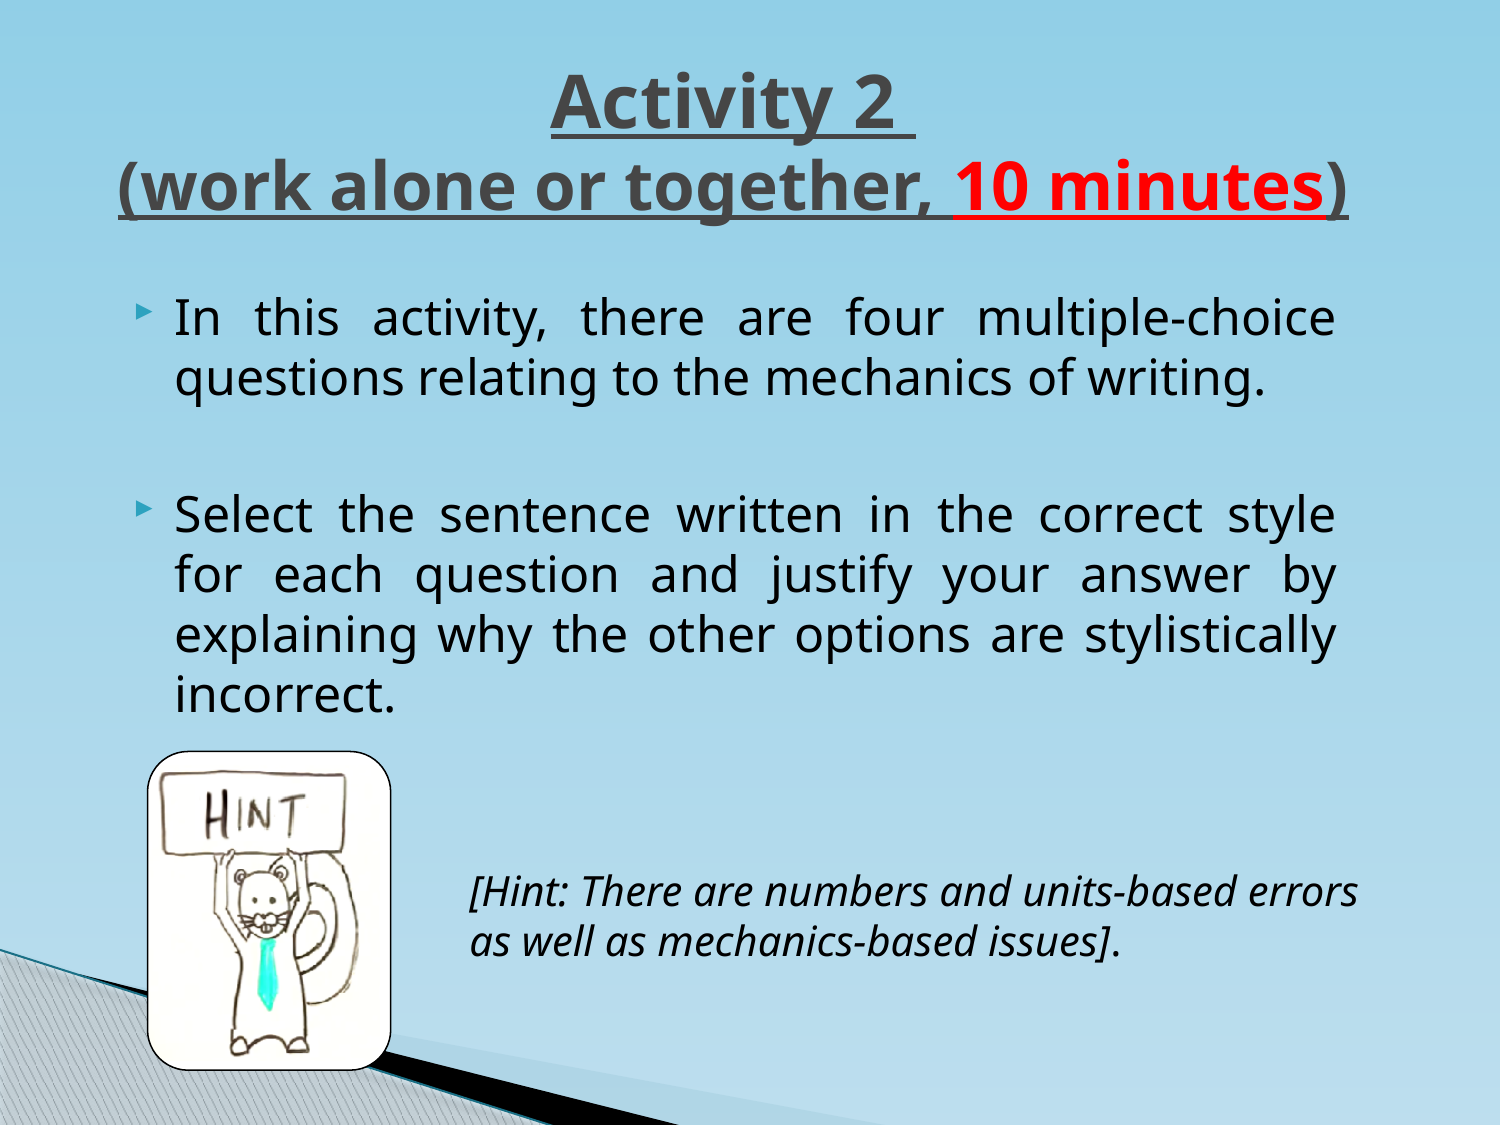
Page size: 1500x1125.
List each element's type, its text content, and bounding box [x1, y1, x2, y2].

title Activity 2 (work alone or together, 10 minutes) [41, 45, 1425, 233]
list In this activity, there are four multiple-choice questions relating to the mechanics of writing. Select the sentence written in the correct style for each question and justify your answer by explaining why the other options are stylistically incorrect. [100, 278, 1353, 776]
text_box [Hint: There are numbers and units-based errors as well as mechanics-based issues]. [454, 857, 1412, 1018]
picture [147, 751, 391, 1071]
